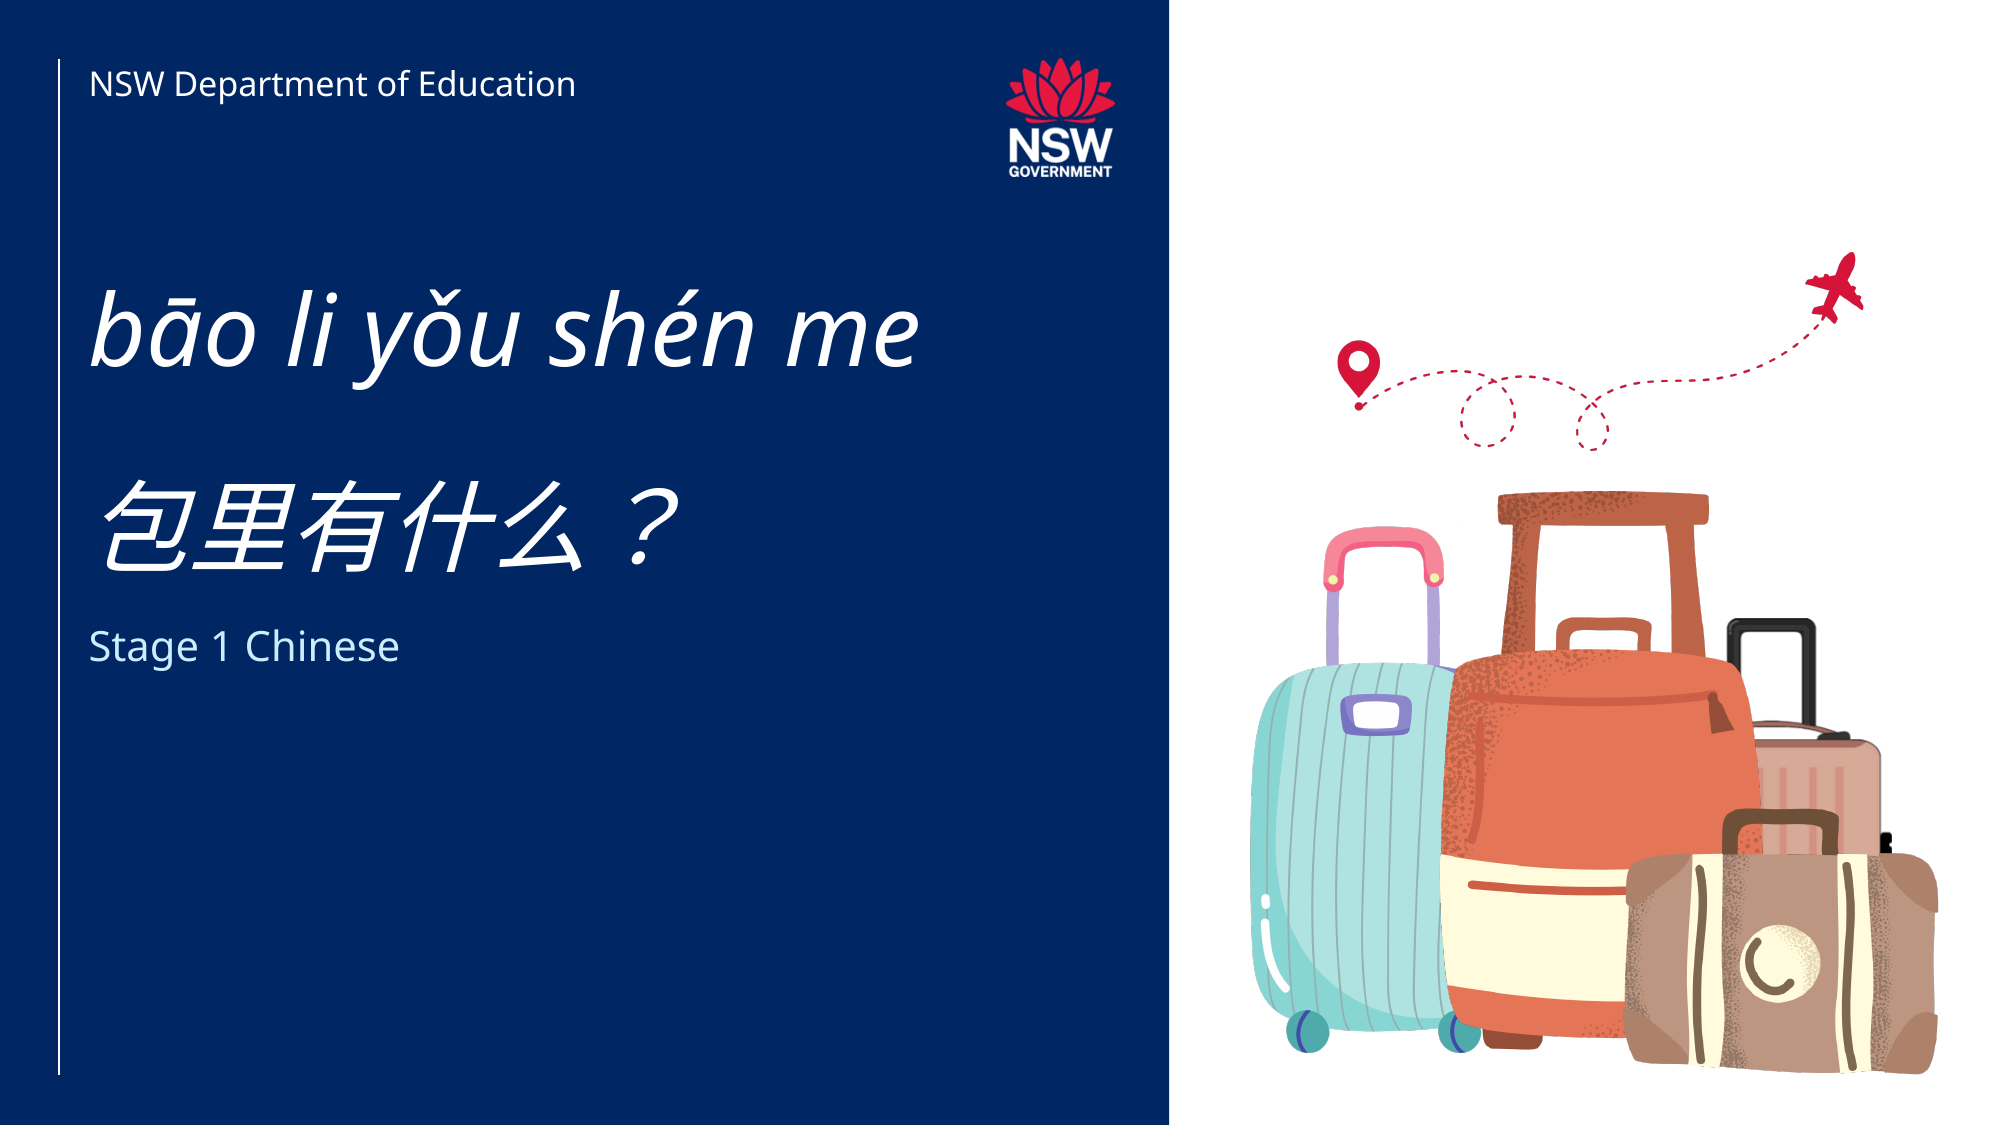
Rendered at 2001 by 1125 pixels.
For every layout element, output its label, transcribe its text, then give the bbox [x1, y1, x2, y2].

picture [1006, 58, 1115, 177]
title bāo li yǒu shén me 包里有什么？ [88, 250, 1115, 585]
footer NSW Department of Education [88, 62, 827, 175]
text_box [1249, 250, 1944, 1075]
list Stage 1 Chinese [88, 594, 1115, 790]
